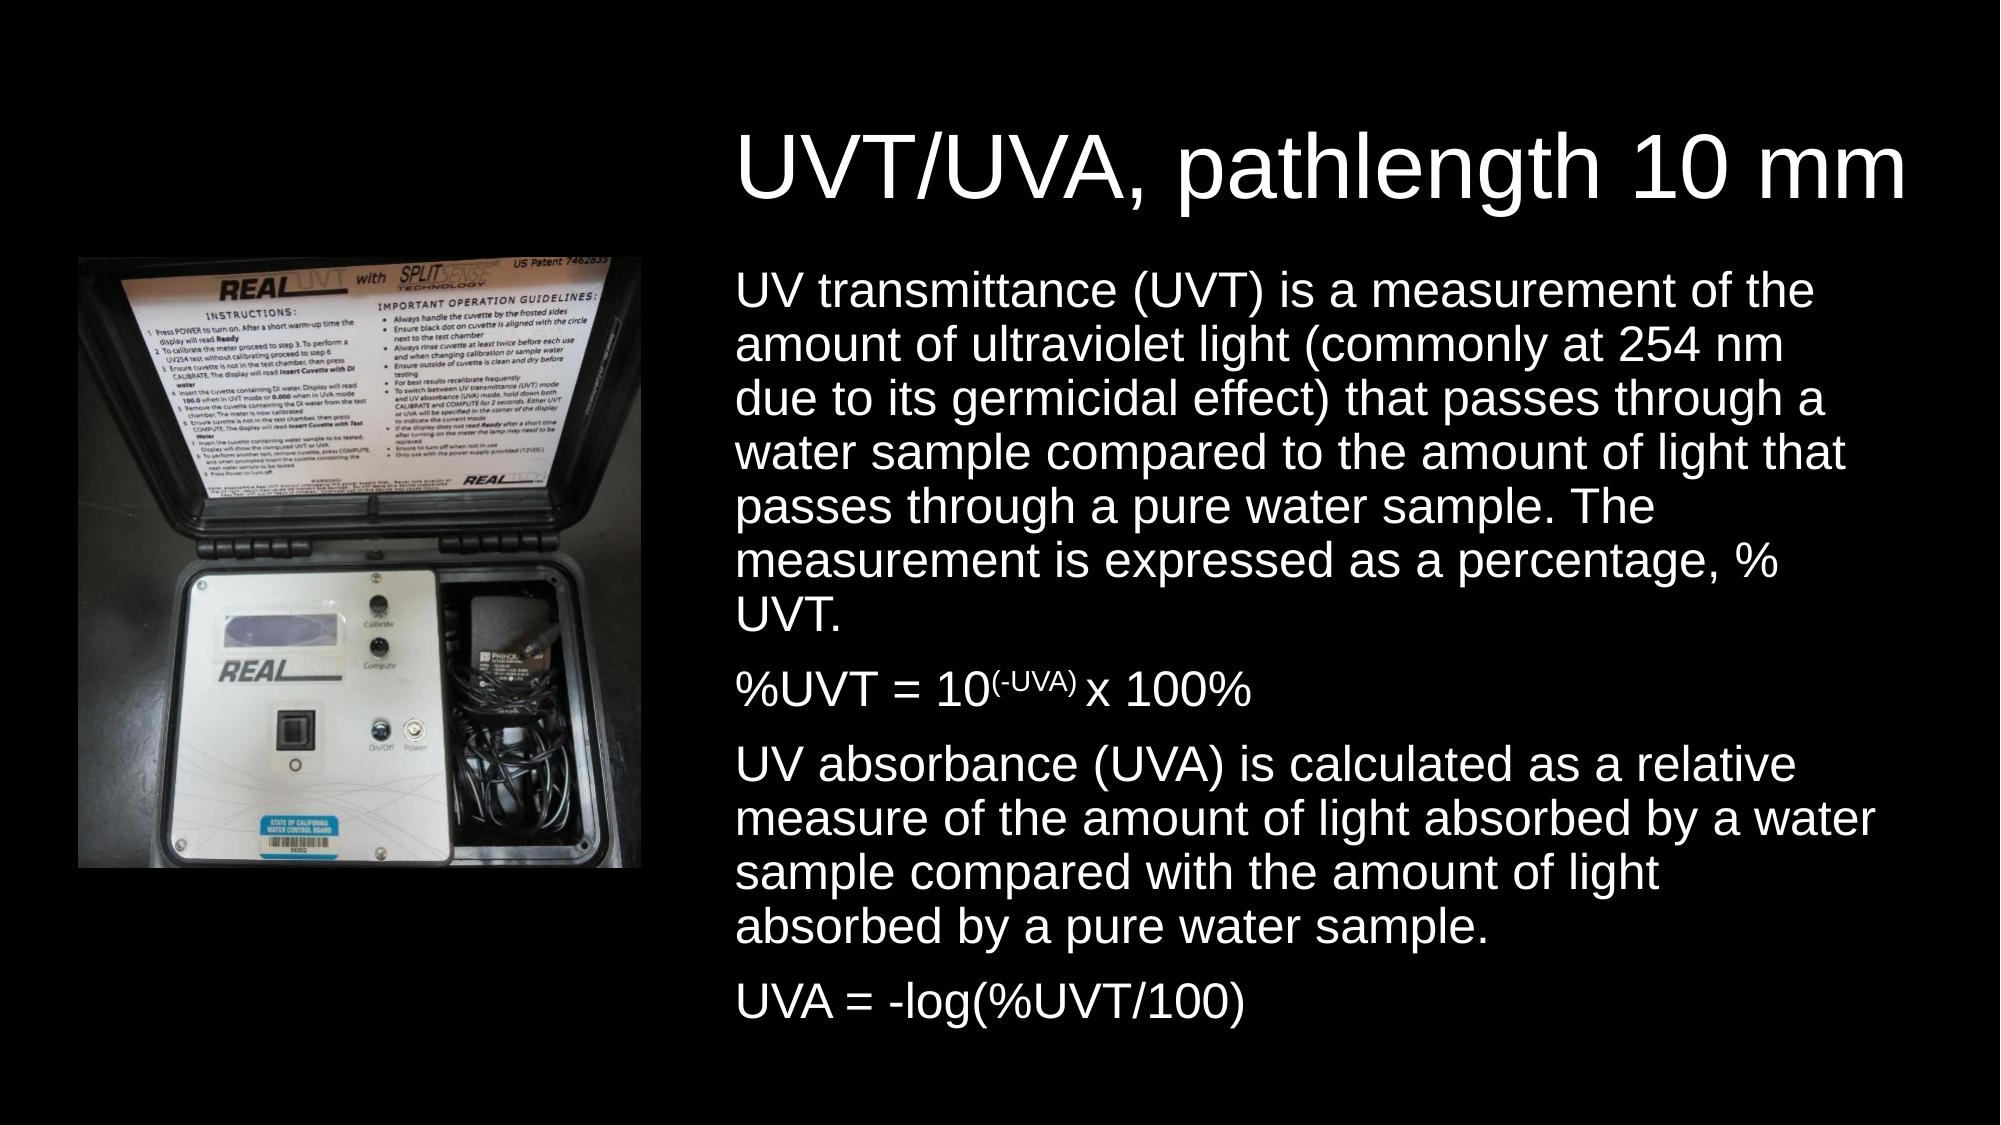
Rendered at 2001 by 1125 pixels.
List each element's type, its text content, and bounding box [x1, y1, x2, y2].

title UVT/UVA, pathlength 10 mm [719, 59, 1972, 278]
picture [78, 257, 641, 868]
list UV transmittance (UVT) is a measurement of the amount of ultraviolet light (commonly at 254 nm due to its germicidal effect) that passes through a water sample compared to the amount of light that passes through a pure water sample. The measurement is expressed as a percentage, % UVT. %UVT = 10(-UVA) x 100% UV absorbance (UVA) is calculated as a relative measure of the amount of light absorbed by a water sample compared with the amount of light absorbed by a pure water sample. UVA = -log(%UVT/100) [719, 257, 1895, 1066]
